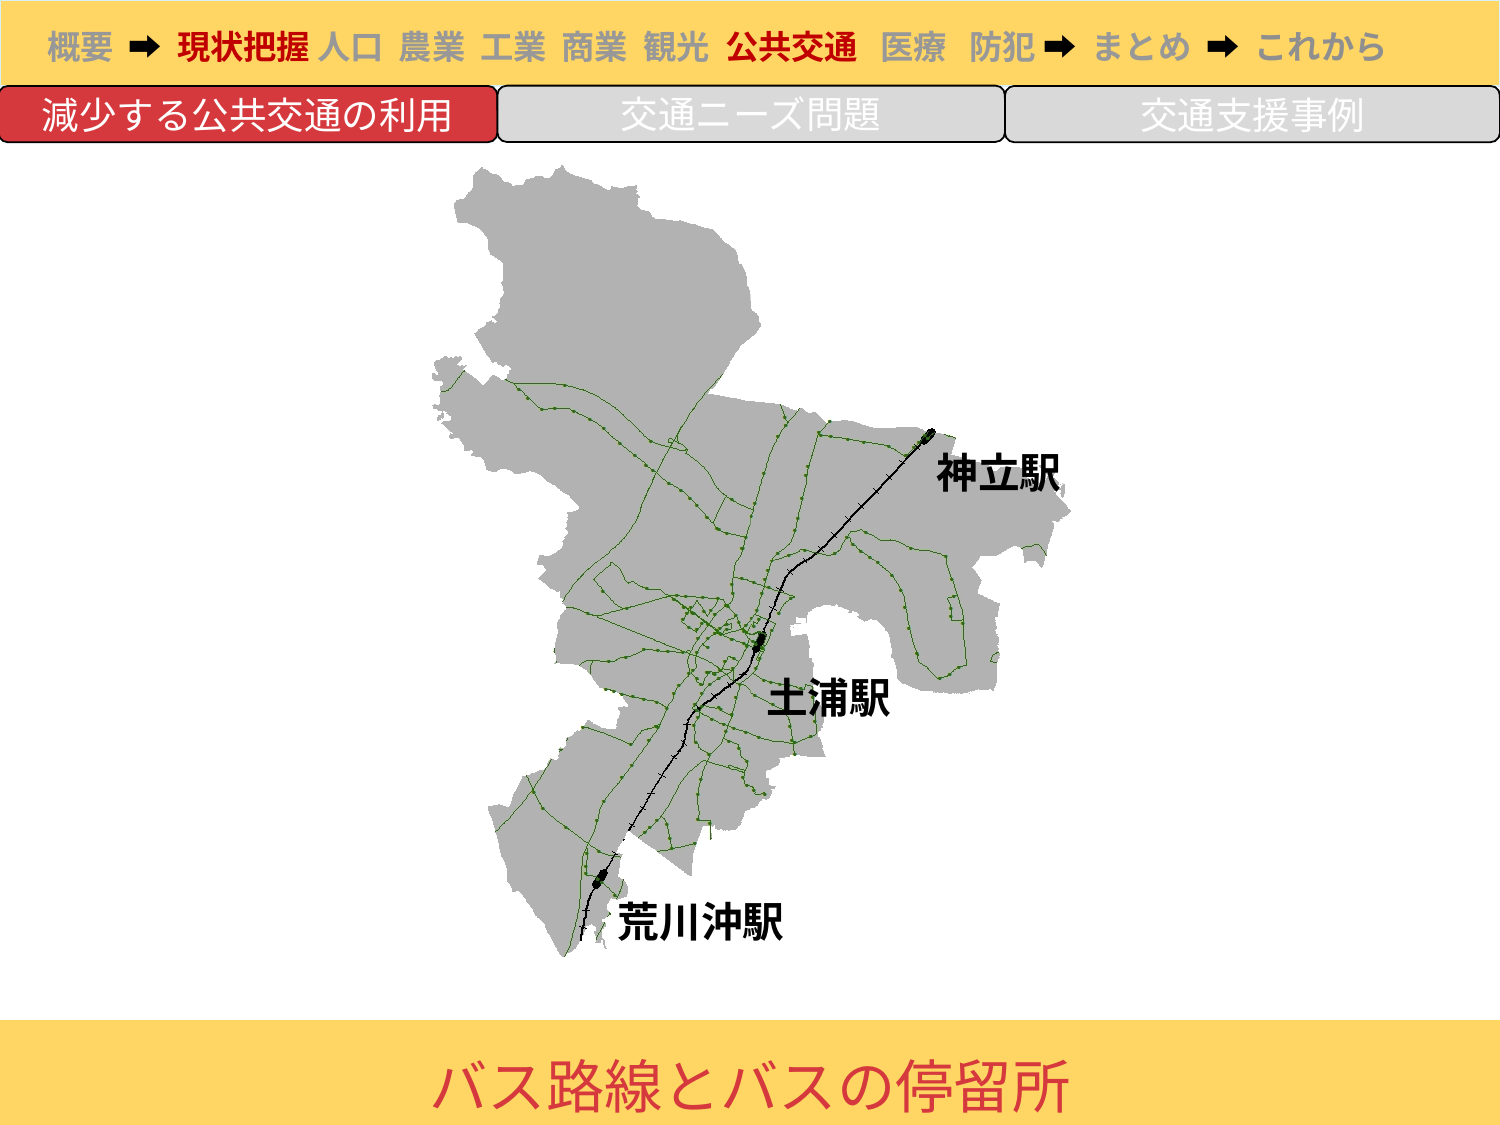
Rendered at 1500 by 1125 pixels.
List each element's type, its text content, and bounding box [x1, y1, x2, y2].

text_box 交通ニーズ問題 [496, 84, 1006, 125]
text_box 交通支援事例 [1005, 85, 1500, 144]
picture [175, 125, 1327, 997]
text_box バス路線とバスの停留所 [0, 1043, 1500, 1125]
text_box 減少する公共交通の利用 [0, 85, 497, 144]
